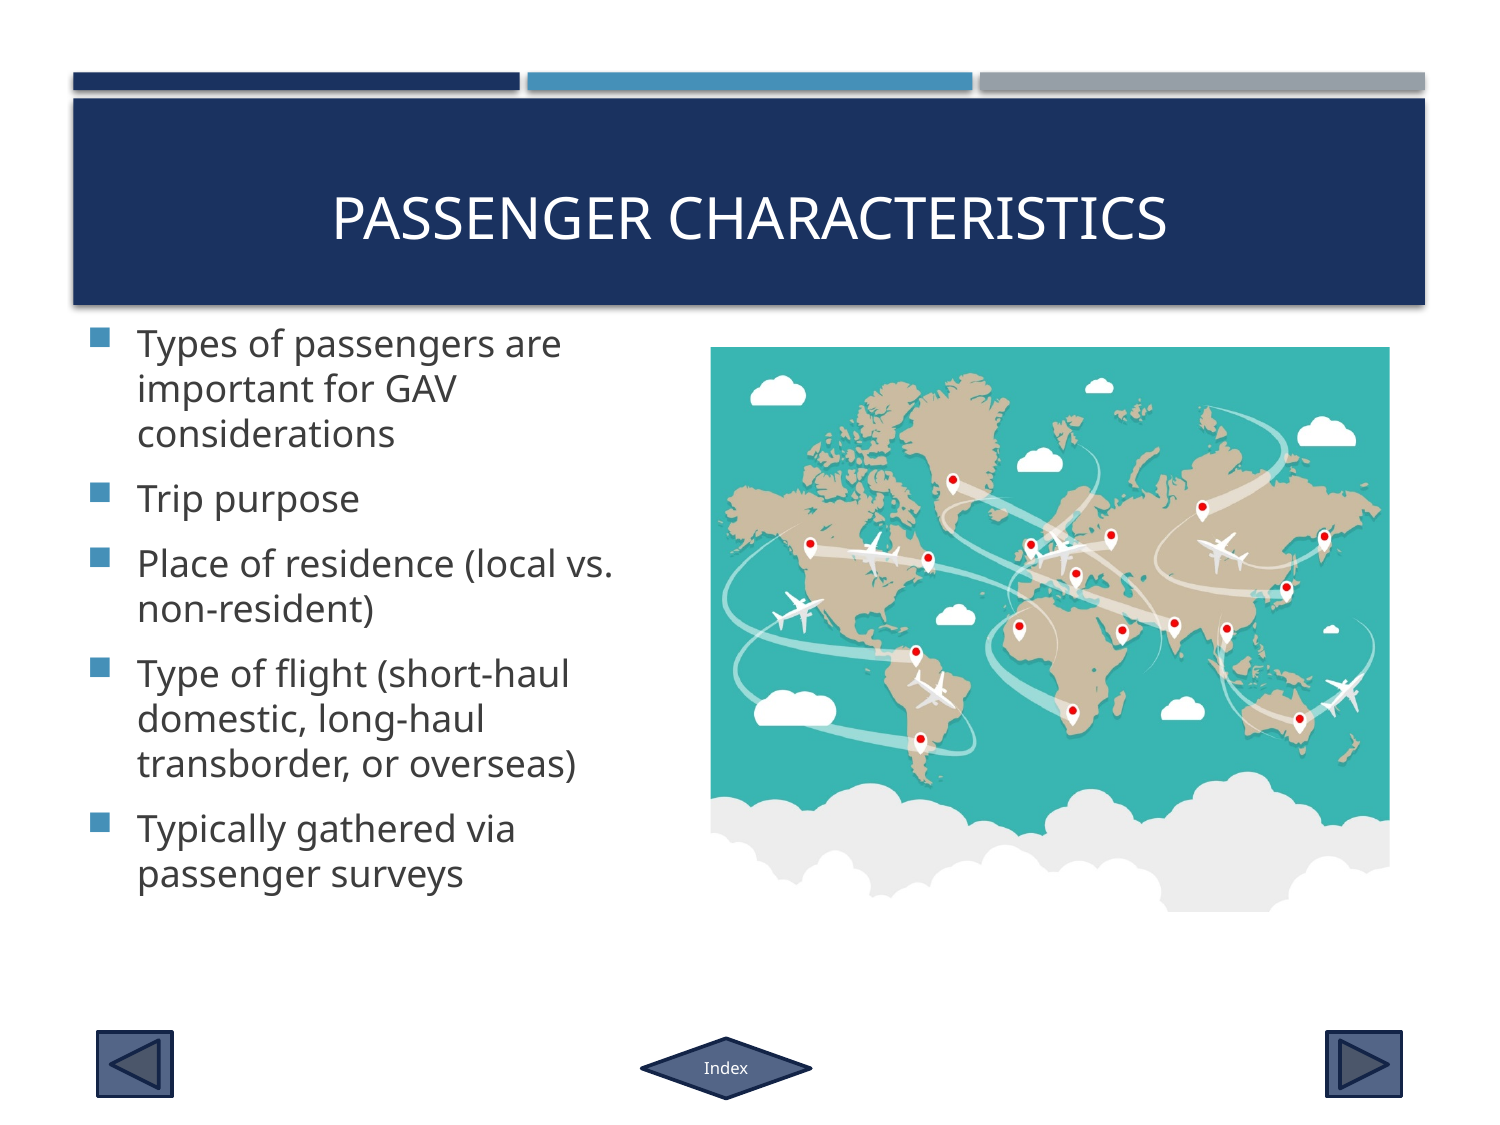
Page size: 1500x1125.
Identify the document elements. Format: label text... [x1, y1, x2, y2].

title Passenger Characteristics [71, 137, 1429, 260]
list Types of passengers are important for GAV considerations Trip purpose Place of residence (local vs. non-resident) Type of flight (short-haul domestic, long-haul transborder, or overseas) Typically gathered via passenger surveys [71, 383, 704, 831]
text_box Index [639, 1036, 813, 1101]
picture [710, 346, 1391, 912]
text_box [1325, 1030, 1403, 1098]
text_box [96, 1030, 174, 1098]
